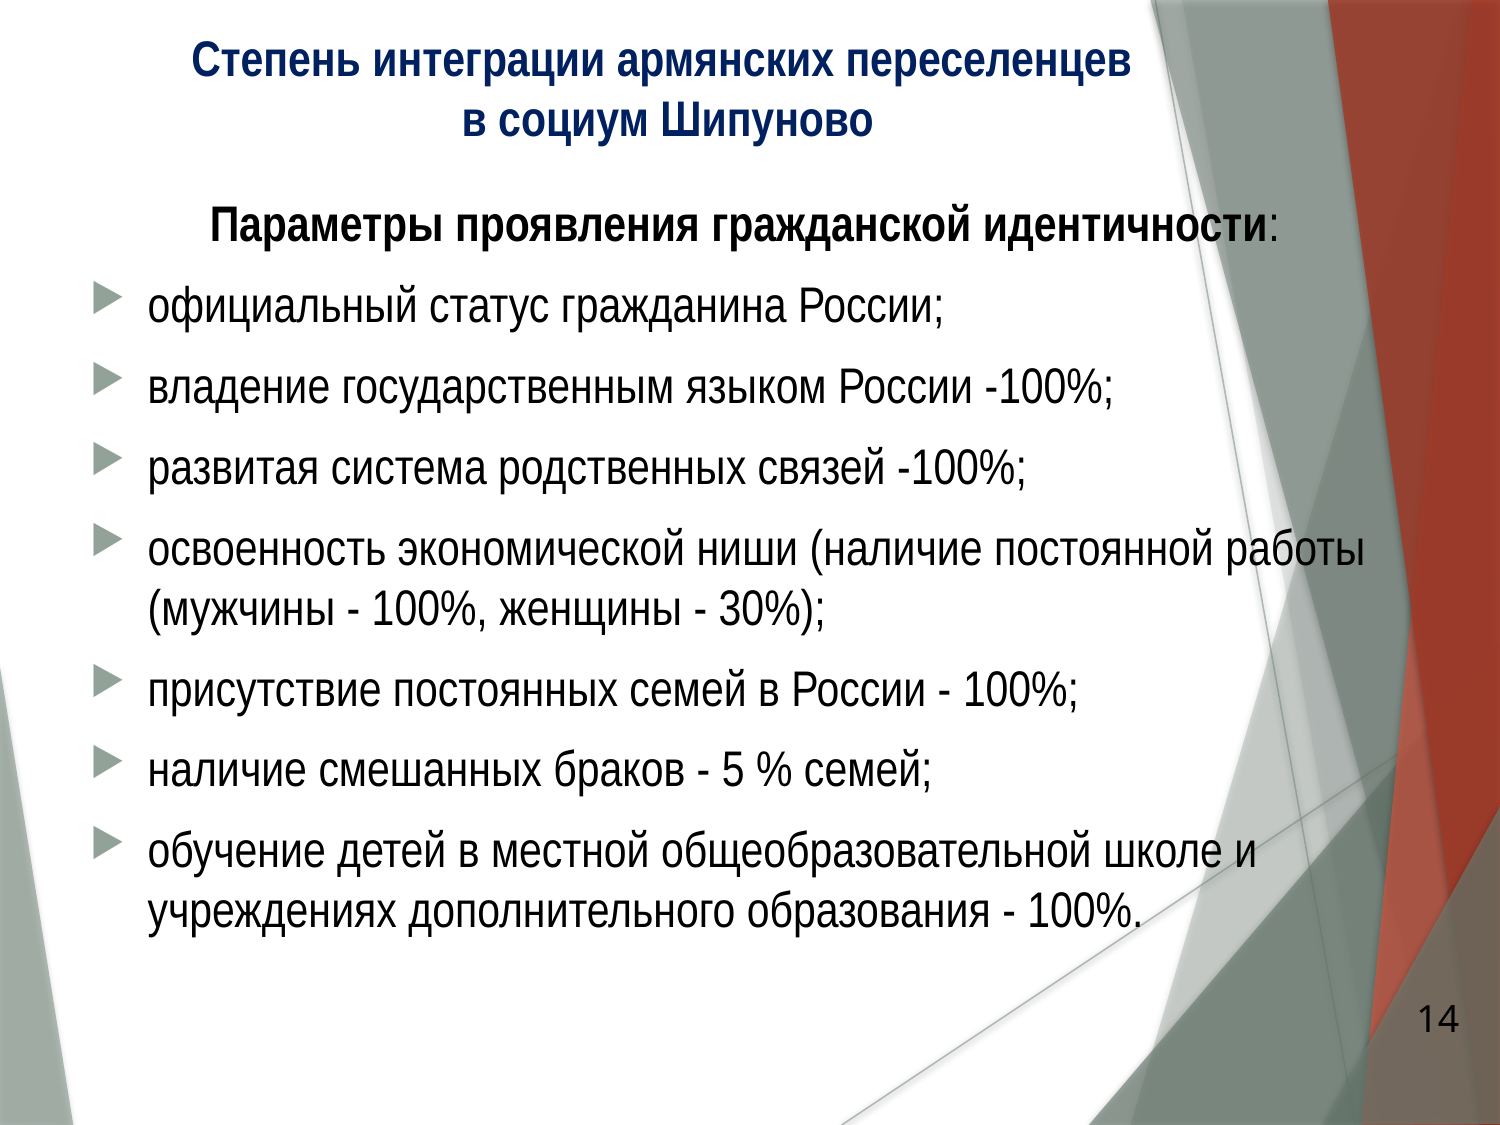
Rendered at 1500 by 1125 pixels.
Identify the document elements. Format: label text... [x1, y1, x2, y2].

text_box Параметры проявления гражданской идентичности: официальный статус гражданина России; владение государственным языком России -100%; развитая система родственных связей -100%; освоенность экономической ниши (наличие постоянной работы (мужчины - 100%, женщины - 30%); присутствие постоянных семей в России - 100%; наличие смешанных браков - 5 % семей; обучение детей в местной общеобразовательной школе и учреждениях дополнительного образования - 100%. [74, 184, 1415, 1043]
text_box 14 [1375, 991, 1500, 1051]
text_box Степень интеграции армянских переселенцев в социум Шипуново [46, 19, 1278, 212]
